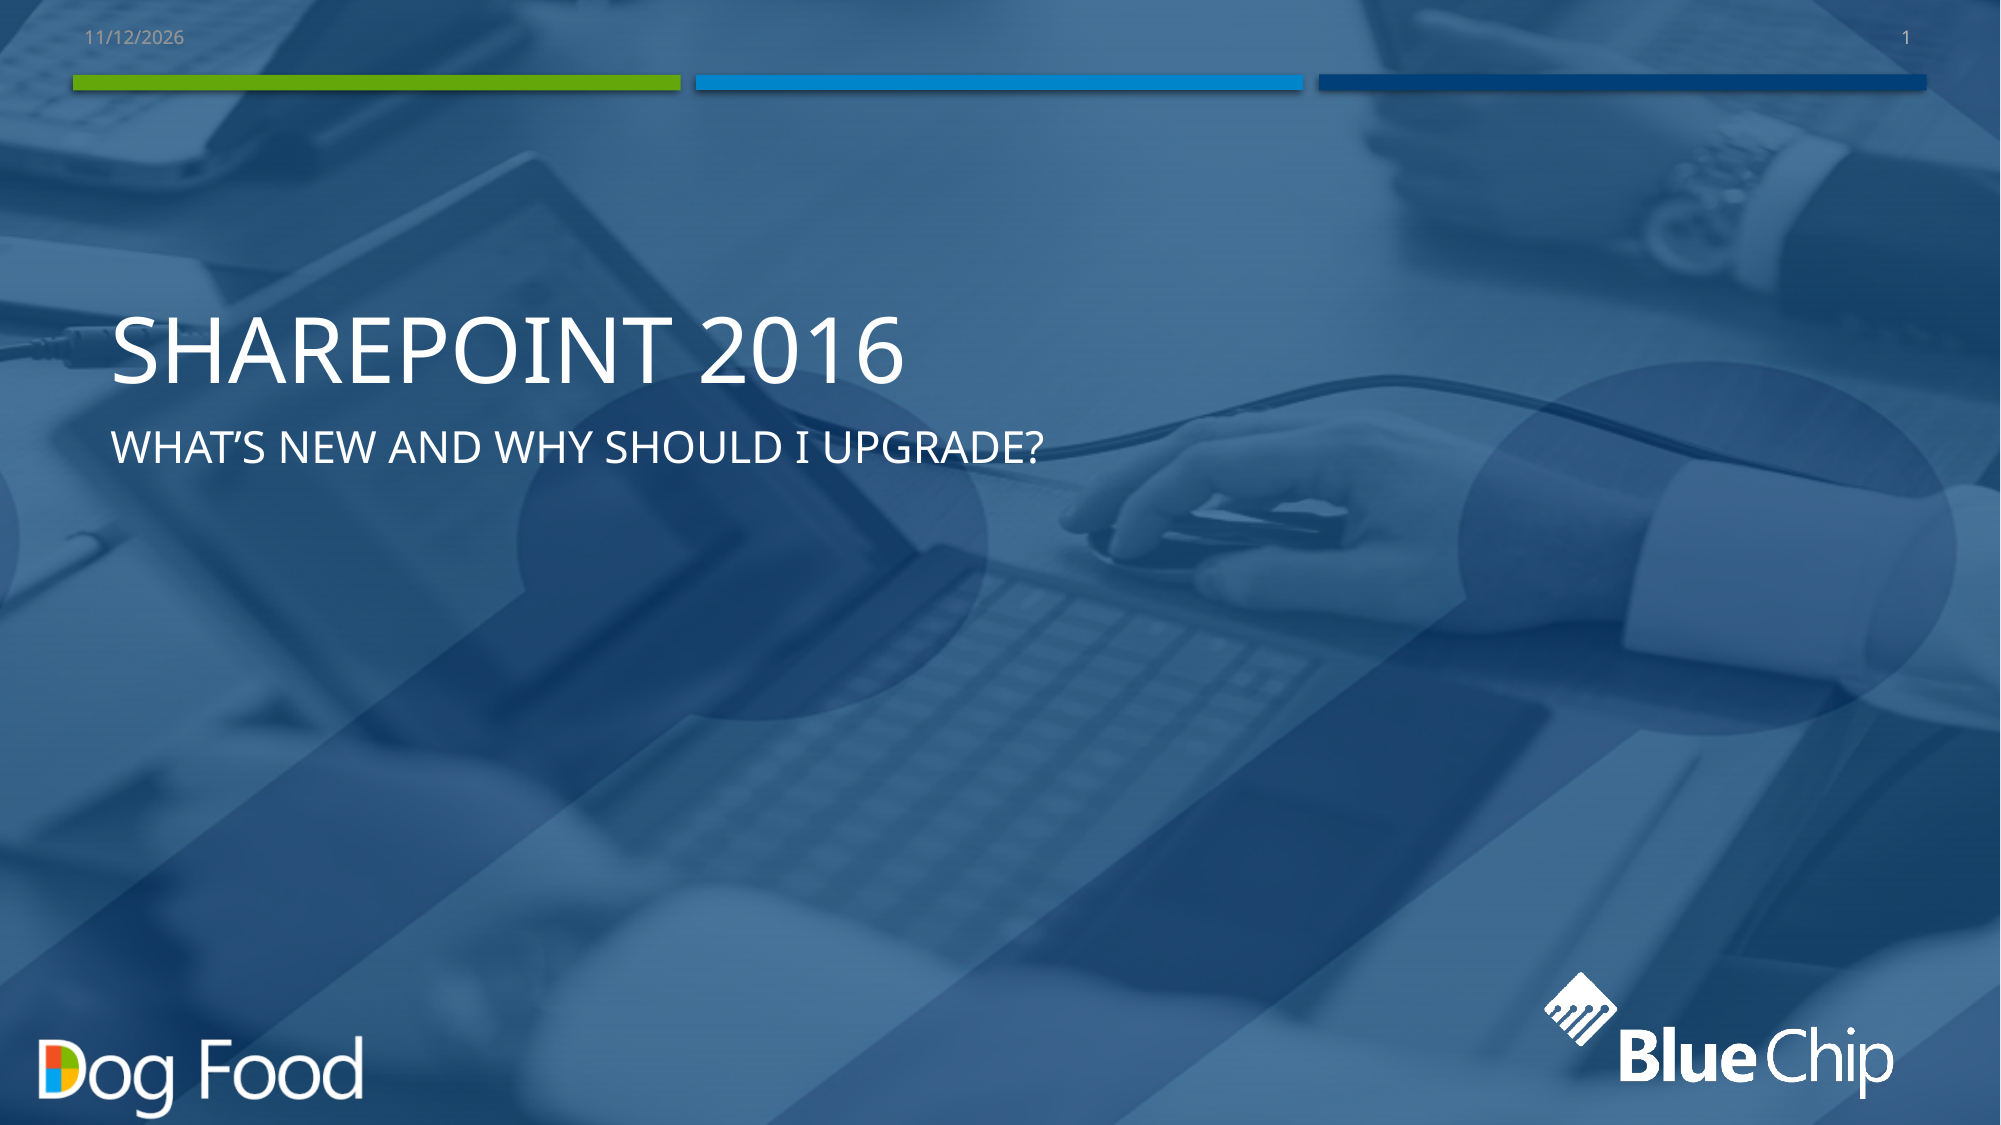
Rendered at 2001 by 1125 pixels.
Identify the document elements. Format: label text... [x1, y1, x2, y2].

title SharePoint 2016 [95, 167, 1899, 410]
subtitle What’s New and Why should I Upgrade? [95, 411, 1899, 509]
slide_number 1 [1820, 8, 1927, 69]
picture [0, 0, 2001, 1125]
